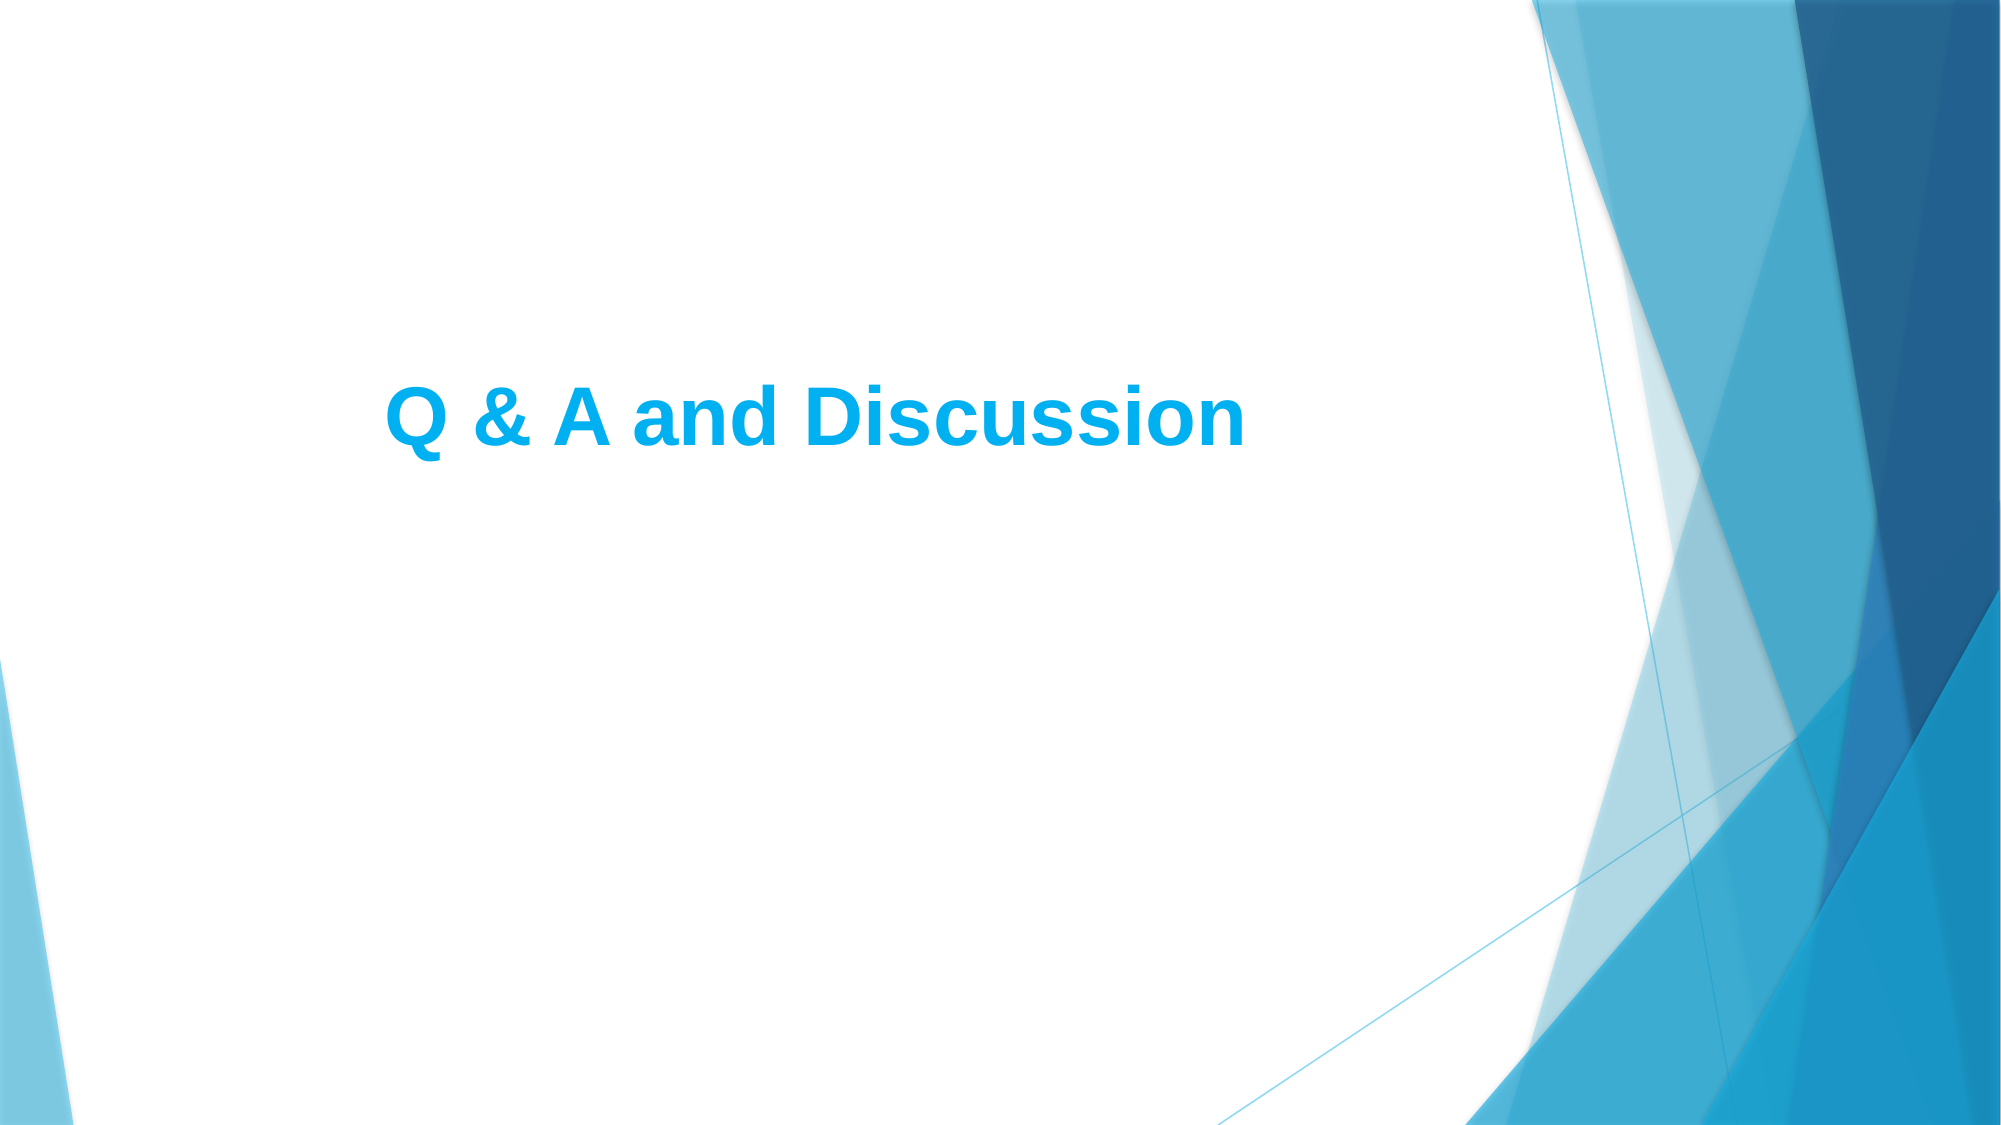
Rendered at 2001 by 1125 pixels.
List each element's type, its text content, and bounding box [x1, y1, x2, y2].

list Q & A and Discussion [111, 354, 1522, 992]
